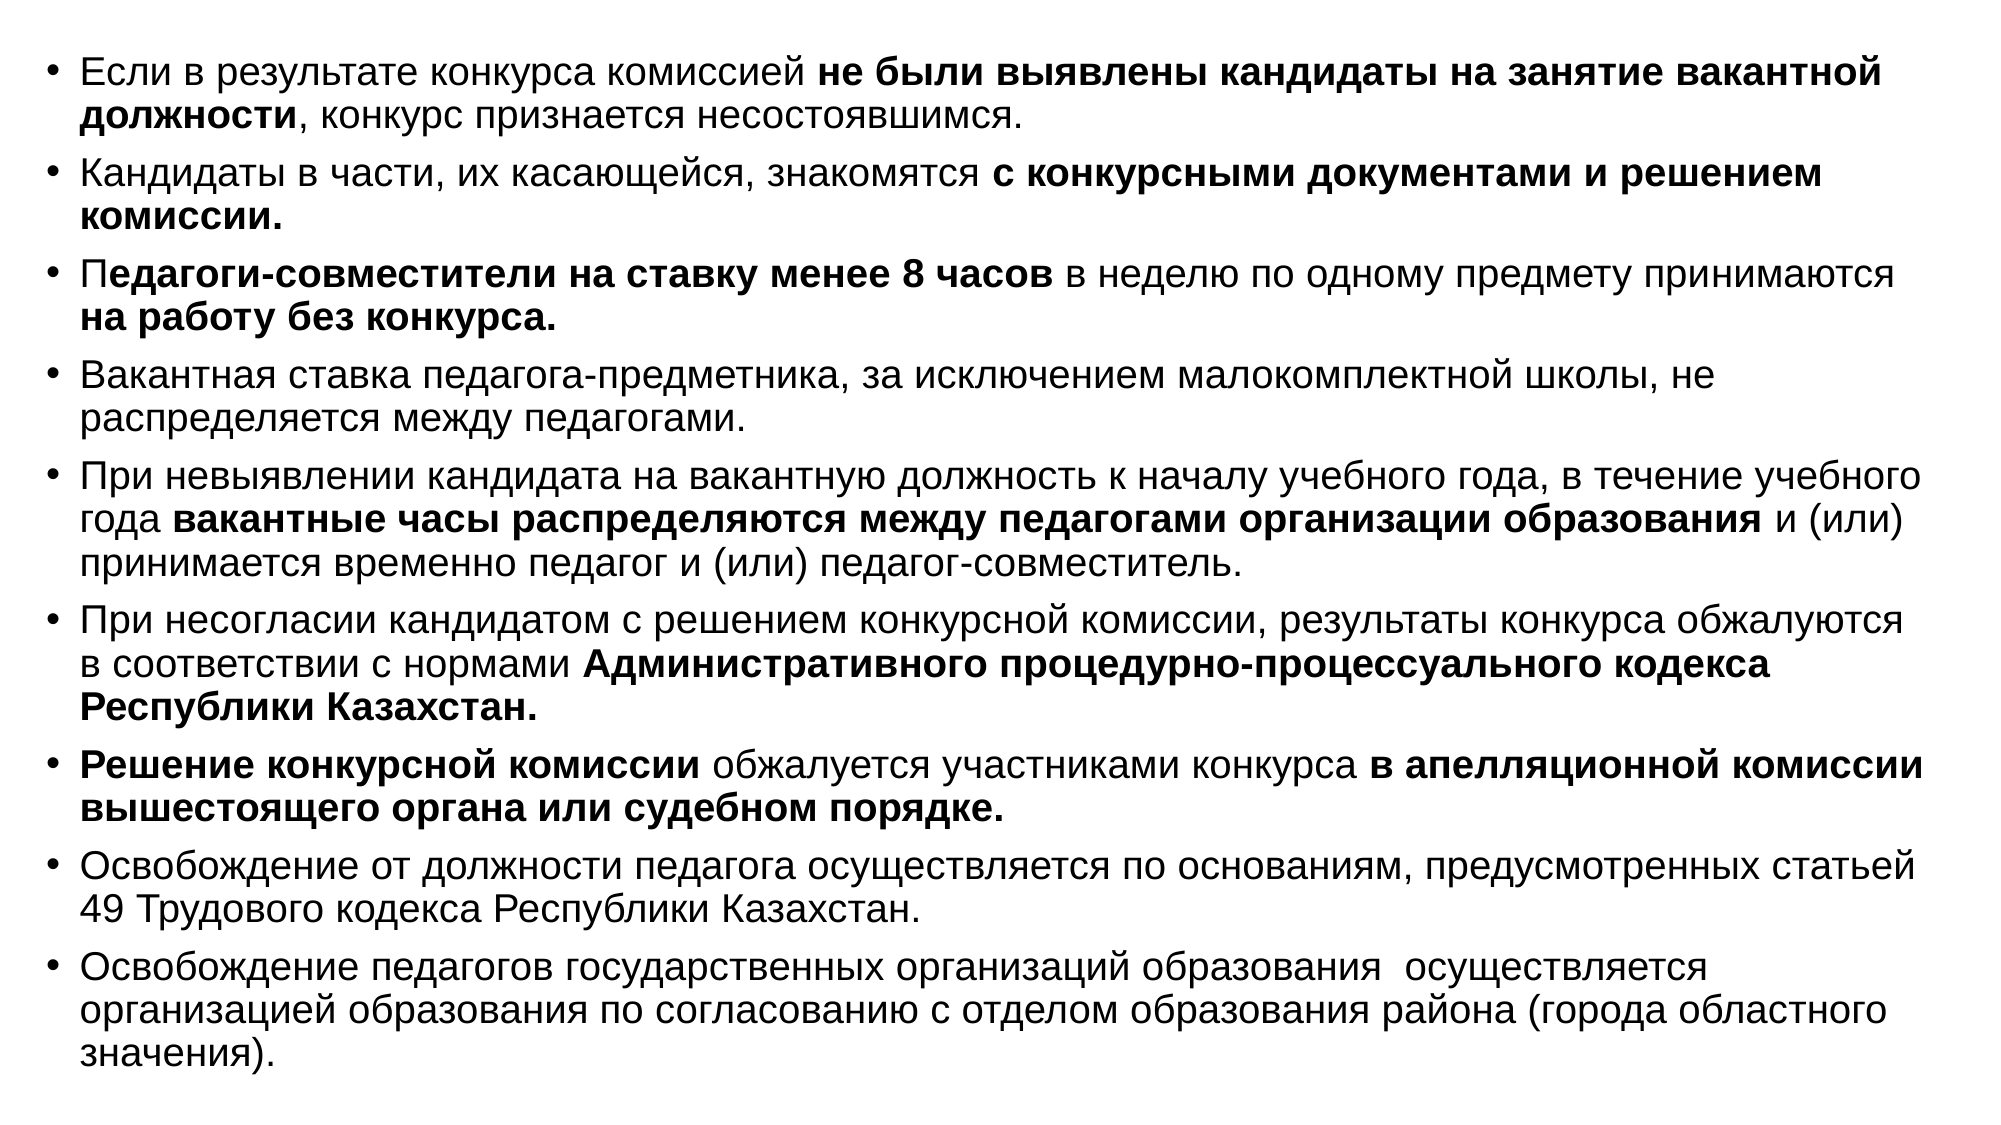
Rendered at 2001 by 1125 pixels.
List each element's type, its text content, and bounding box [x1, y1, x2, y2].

list Если в результате конкурса комиссией не были выявлены кандидаты на занятие вакантной должности, конкурс признается несостоявшимся. Кандидаты в части, их касающейся, знакомятся с конкурсными документами и решением комиссии. Педагоги-совместители на ставку менее 8 часов в неделю по одному предмету принимаются на работу без конкурса. Вакантная ставка педагога-предметника, за исключением малокомплектной школы, не распределяется между педагогами. При невыявлении кандидата на вакантную должность к началу учебного года, в течение учебного года вакантные часы распределяются между педагогами организации образования и (или) принимается временно педагог и (или) педагог-совместитель. При несогласии кандидатом с решением конкурсной комиссии, результаты конкурса обжалуются в соответствии с нормами Административного процедурно-процессуального кодекса Республики Казахстан. Решение конкурсной комиссии обжалуется участниками конкурса в апелляционной комиссии вышестоящего органа или судебном порядке. Освобождение от должности педагога осуществляется по основаниям, предусмотренных статьей 49 Трудового кодекса Республики Казахстан. Освобождение педагогов государственных организаций образования осуществляется организацией образования по согласованию с отделом образования района (города областного значения). [31, 43, 1950, 1098]
